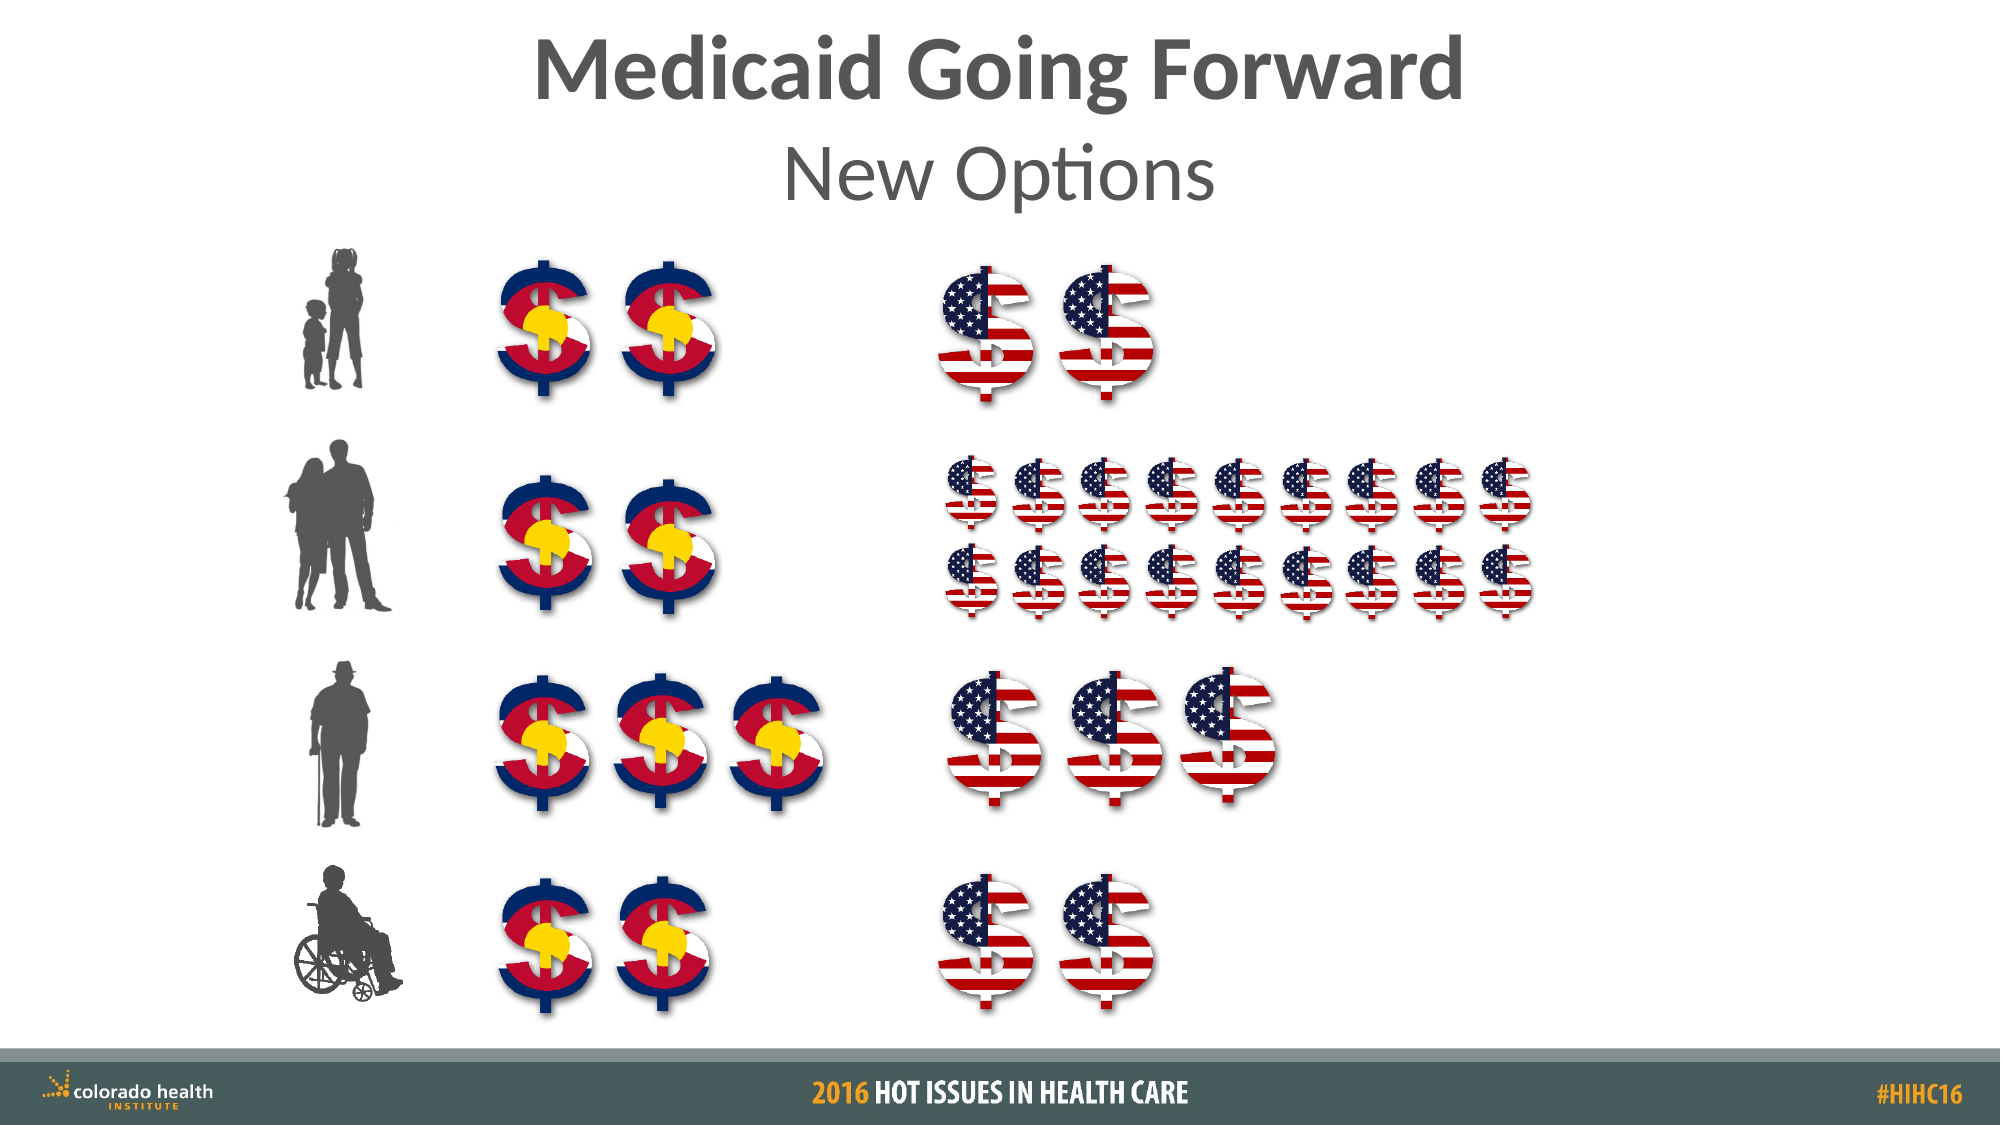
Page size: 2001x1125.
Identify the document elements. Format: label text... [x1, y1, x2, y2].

title Medicaid Going Forward New Options [0, 0, 2000, 225]
picture [0, 225, 2000, 1125]
